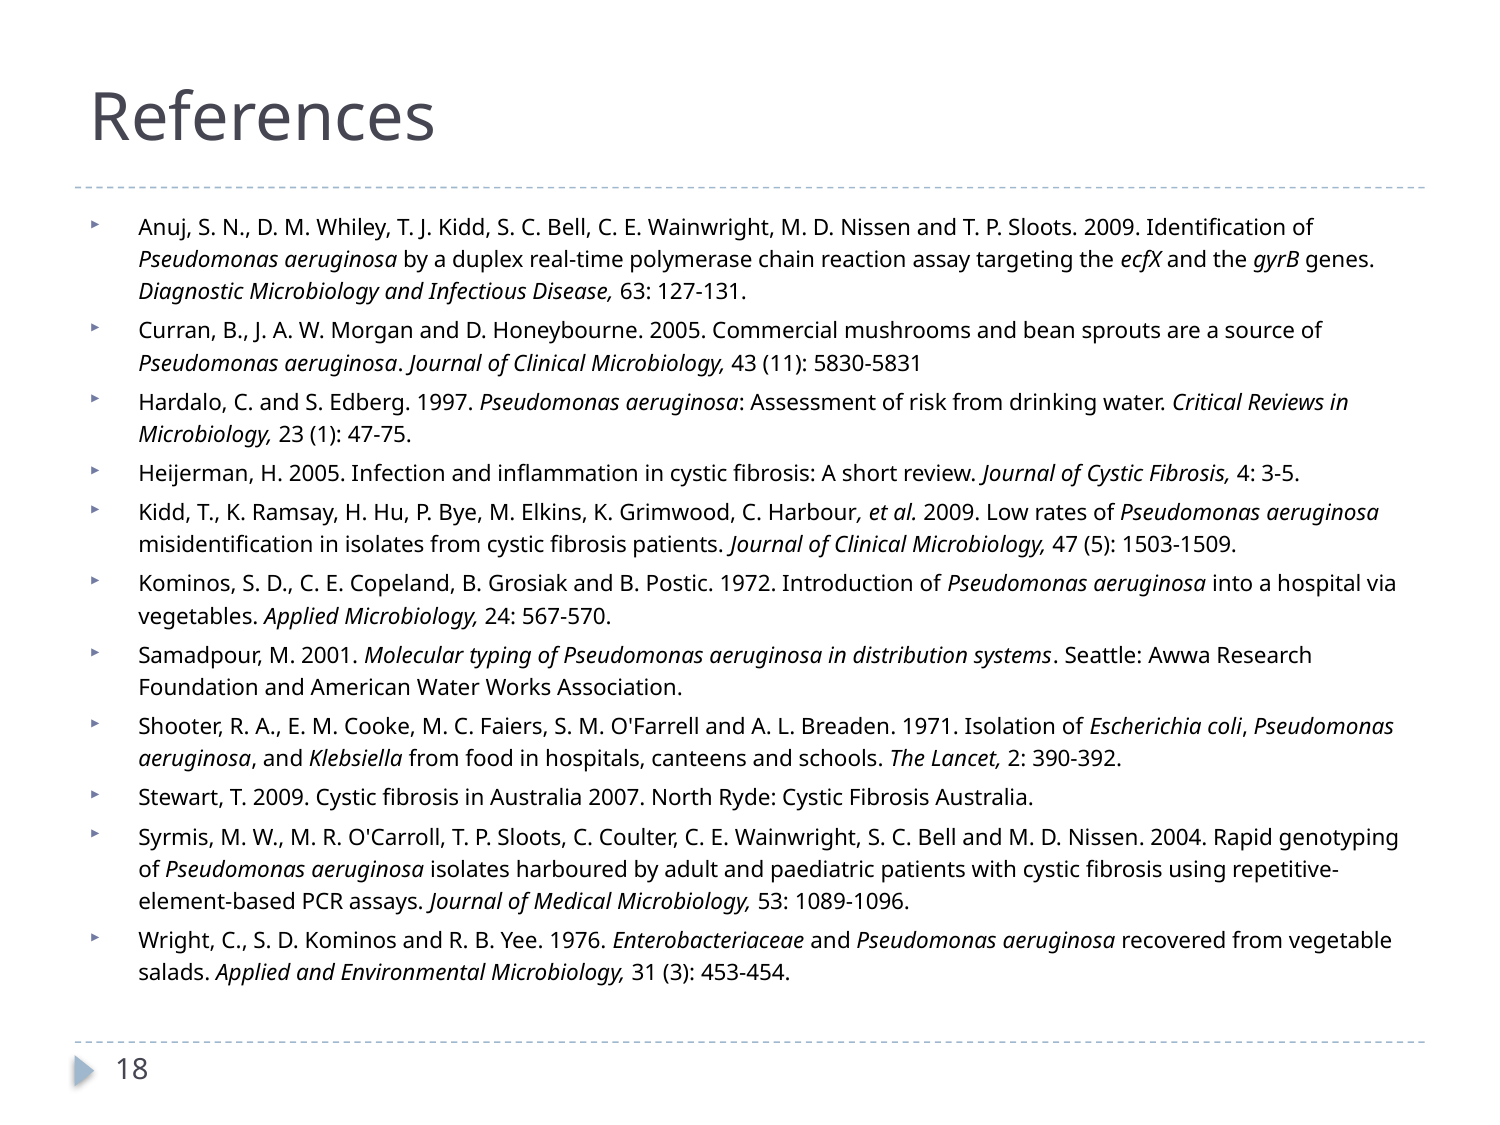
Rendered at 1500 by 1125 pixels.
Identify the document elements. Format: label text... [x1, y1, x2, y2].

list Anuj, S. N., D. M. Whiley, T. J. Kidd, S. C. Bell, C. E. Wainwright, M. D. Nissen and T. P. Sloots. 2009. Identification of Pseudomonas aeruginosa by a duplex real-time polymerase chain reaction assay targeting the ecfX and the gyrB genes. Diagnostic Microbiology and Infectious Disease, 63: 127-131. Curran, B., J. A. W. Morgan and D. Honeybourne. 2005. Commercial mushrooms and bean sprouts are a source of Pseudomonas aeruginosa. Journal of Clinical Microbiology, 43 (11): 5830-5831 Hardalo, C. and S. Edberg. 1997. Pseudomonas aeruginosa: Assessment of risk from drinking water. Critical Reviews in Microbiology, 23 (1): 47-75. Heijerman, H. 2005. Infection and inflammation in cystic fibrosis: A short review. Journal of Cystic Fibrosis, 4: 3-5. Kidd, T., K. Ramsay, H. Hu, P. Bye, M. Elkins, K. Grimwood, C. Harbour, et al. 2009. Low rates of Pseudomonas aeruginosa misidentification in isolates from cystic fibrosis patients. Journal of Clinical Microbiology, 47 (5): 1503-1509. Kominos, S. D., C. E. Copeland, B. Grosiak and B. Postic. 1972. Introduction of Pseudomonas aeruginosa into a hospital via vegetables. Applied Microbiology, 24: 567-570. Samadpour, M. 2001. Molecular typing of Pseudomonas aeruginosa in distribution systems. Seattle: Awwa Research Foundation and American Water Works Association. Shooter, R. A., E. M. Cooke, M. C. Faiers, S. M. O'Farrell and A. L. Breaden. 1971. Isolation of Escherichia coli, Pseudomonas aeruginosa, and Klebsiella from food in hospitals, canteens and schools. The Lancet, 2: 390-392. Stewart, T. 2009. Cystic fibrosis in Australia 2007. North Ryde: Cystic Fibrosis Australia. Syrmis, M. W., M. R. O'Carroll, T. P. Sloots, C. Coulter, C. E. Wainwright, S. C. Bell and M. D. Nissen. 2004. Rapid genotyping of Pseudomonas aeruginosa isolates harboured by adult and paediatric patients with cystic fibrosis using repetitive-element-based PCR assays. Journal of Medical Microbiology, 53: 1089-1096. Wright, C., S. D. Kominos and R. B. Yee. 1976. Enterobacteriaceae and Pseudomonas aeruginosa recovered from vegetable salads. Applied and Environmental Microbiology, 31 (3): 453-454. [75, 200, 1425, 1010]
footer [475, 1042, 1051, 1103]
title References [75, 24, 1425, 161]
slide_number 18 [100, 1042, 426, 1103]
